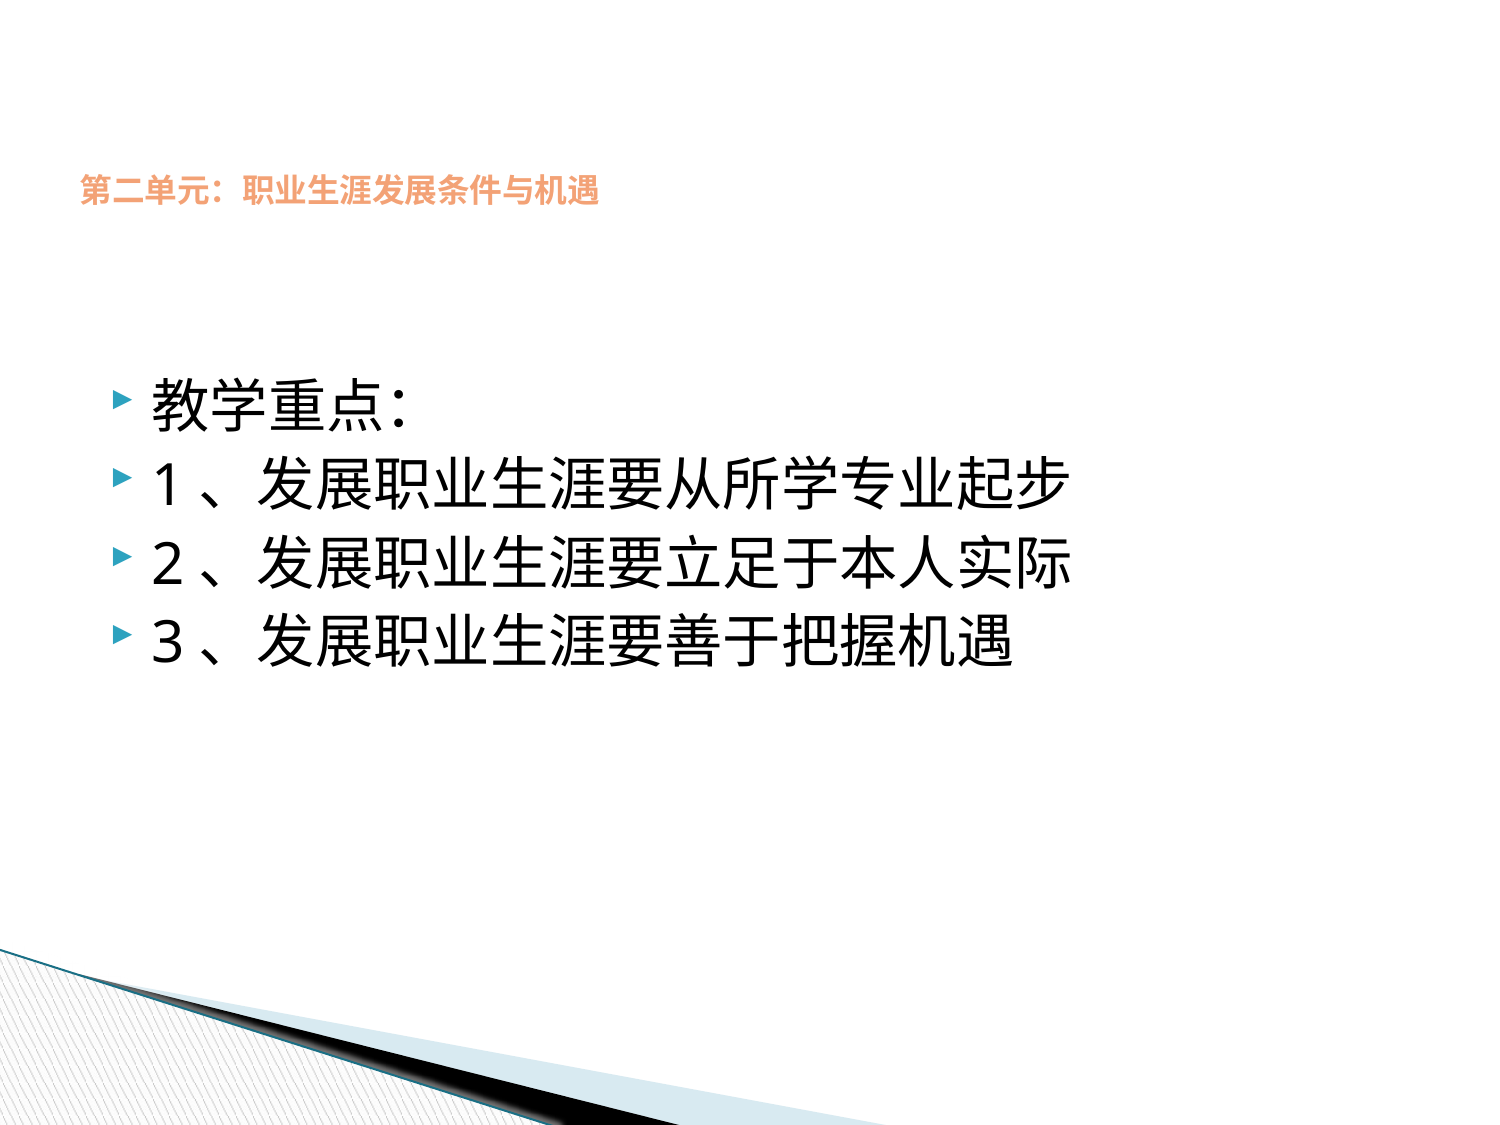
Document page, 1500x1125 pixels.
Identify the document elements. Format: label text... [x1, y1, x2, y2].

title 第二单元：职业生涯发展条件与机遇 [64, 66, 1415, 327]
list 教学重点： 1、发展职业生涯要从所学专业起步 2、发展职业生涯要立足于本人实际 3、发展职业生涯要善于把握机遇 [76, 361, 1427, 788]
